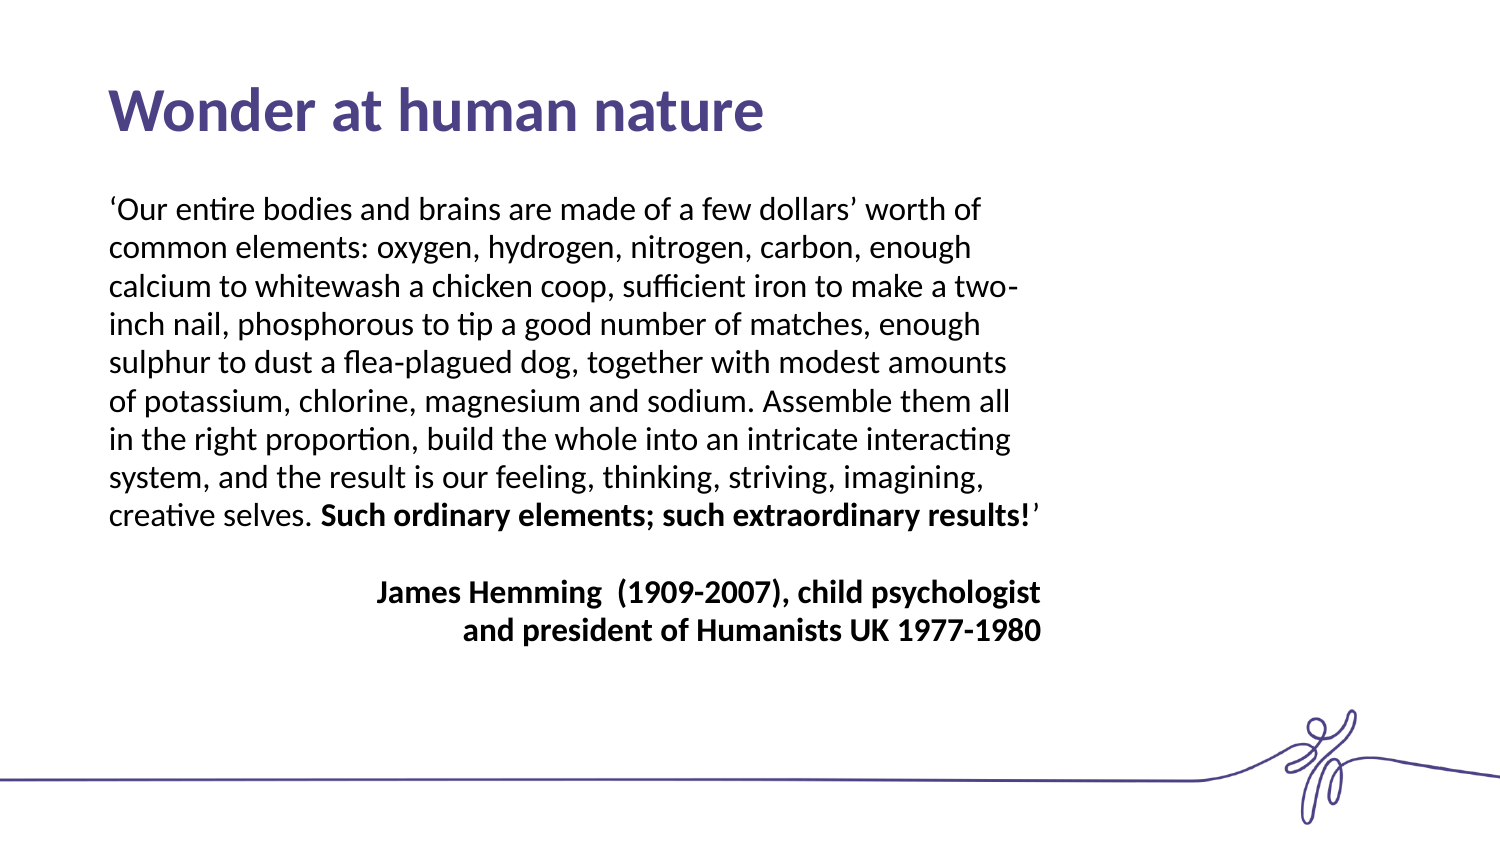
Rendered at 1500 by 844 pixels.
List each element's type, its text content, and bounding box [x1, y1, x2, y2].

picture [0, 709, 1500, 825]
title Wonder at human nature [108, 80, 1066, 191]
list ‘Our entire bodies and brains are made of a few dollars’ worth of common elements: oxygen, hydrogen, nitrogen, carbon, enough calcium to whitewash a chicken coop, sufficient iron to make a two‐inch nail, phosphorous to tip a good number of matches, enough sulphur to dust a flea‐plagued dog, together with modest amounts of potassium, chlorine, magnesium and sodium. Assemble them all in the right proportion, build the whole into an intricate interacting system, and the result is our feeling, thinking, striving, imagining, creative selves. Such ordinary elements; such extraordinary results!’ James Hemming (1909-2007), child psychologist and president of Humanists UK 1977-1980 [108, 190, 1042, 701]
